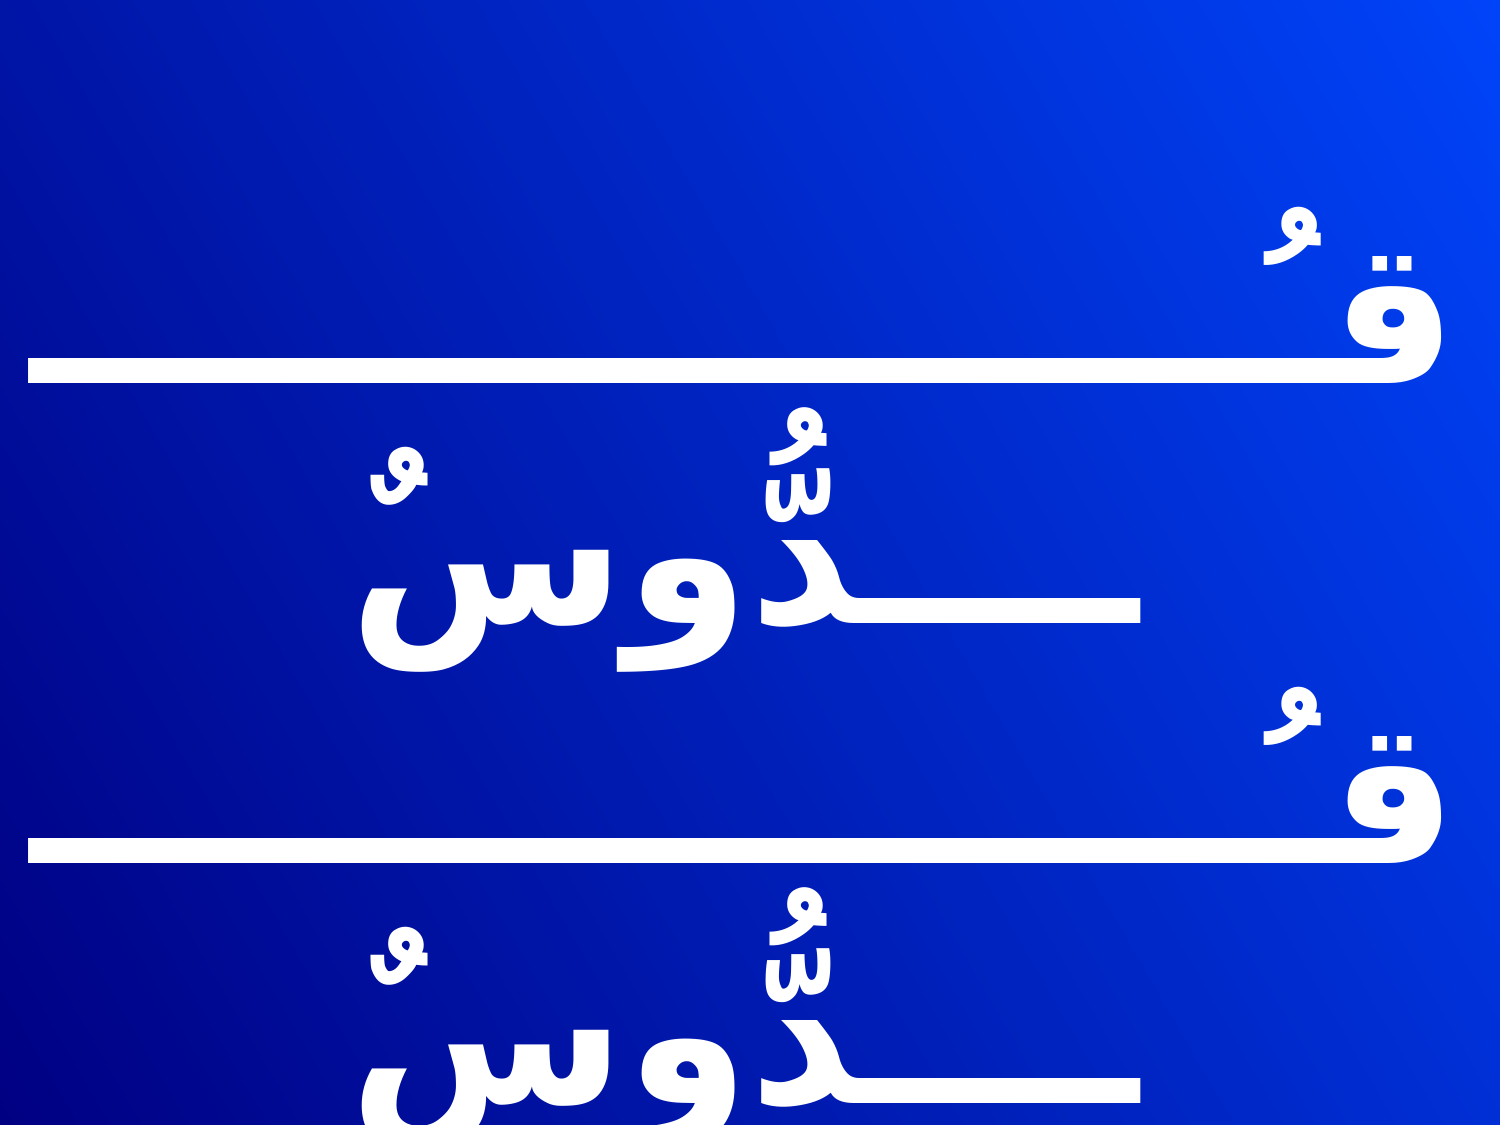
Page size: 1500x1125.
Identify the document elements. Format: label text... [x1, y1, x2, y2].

text_box قـُــــــــــــــــــــــدُّوسٌ قـُــــــــــــــــــــــدُّوسٌ قـُــــــــــــــــــــــدُّوسٌ [0, 175, 1494, 938]
text_box [0, 0, 1500, 1125]
